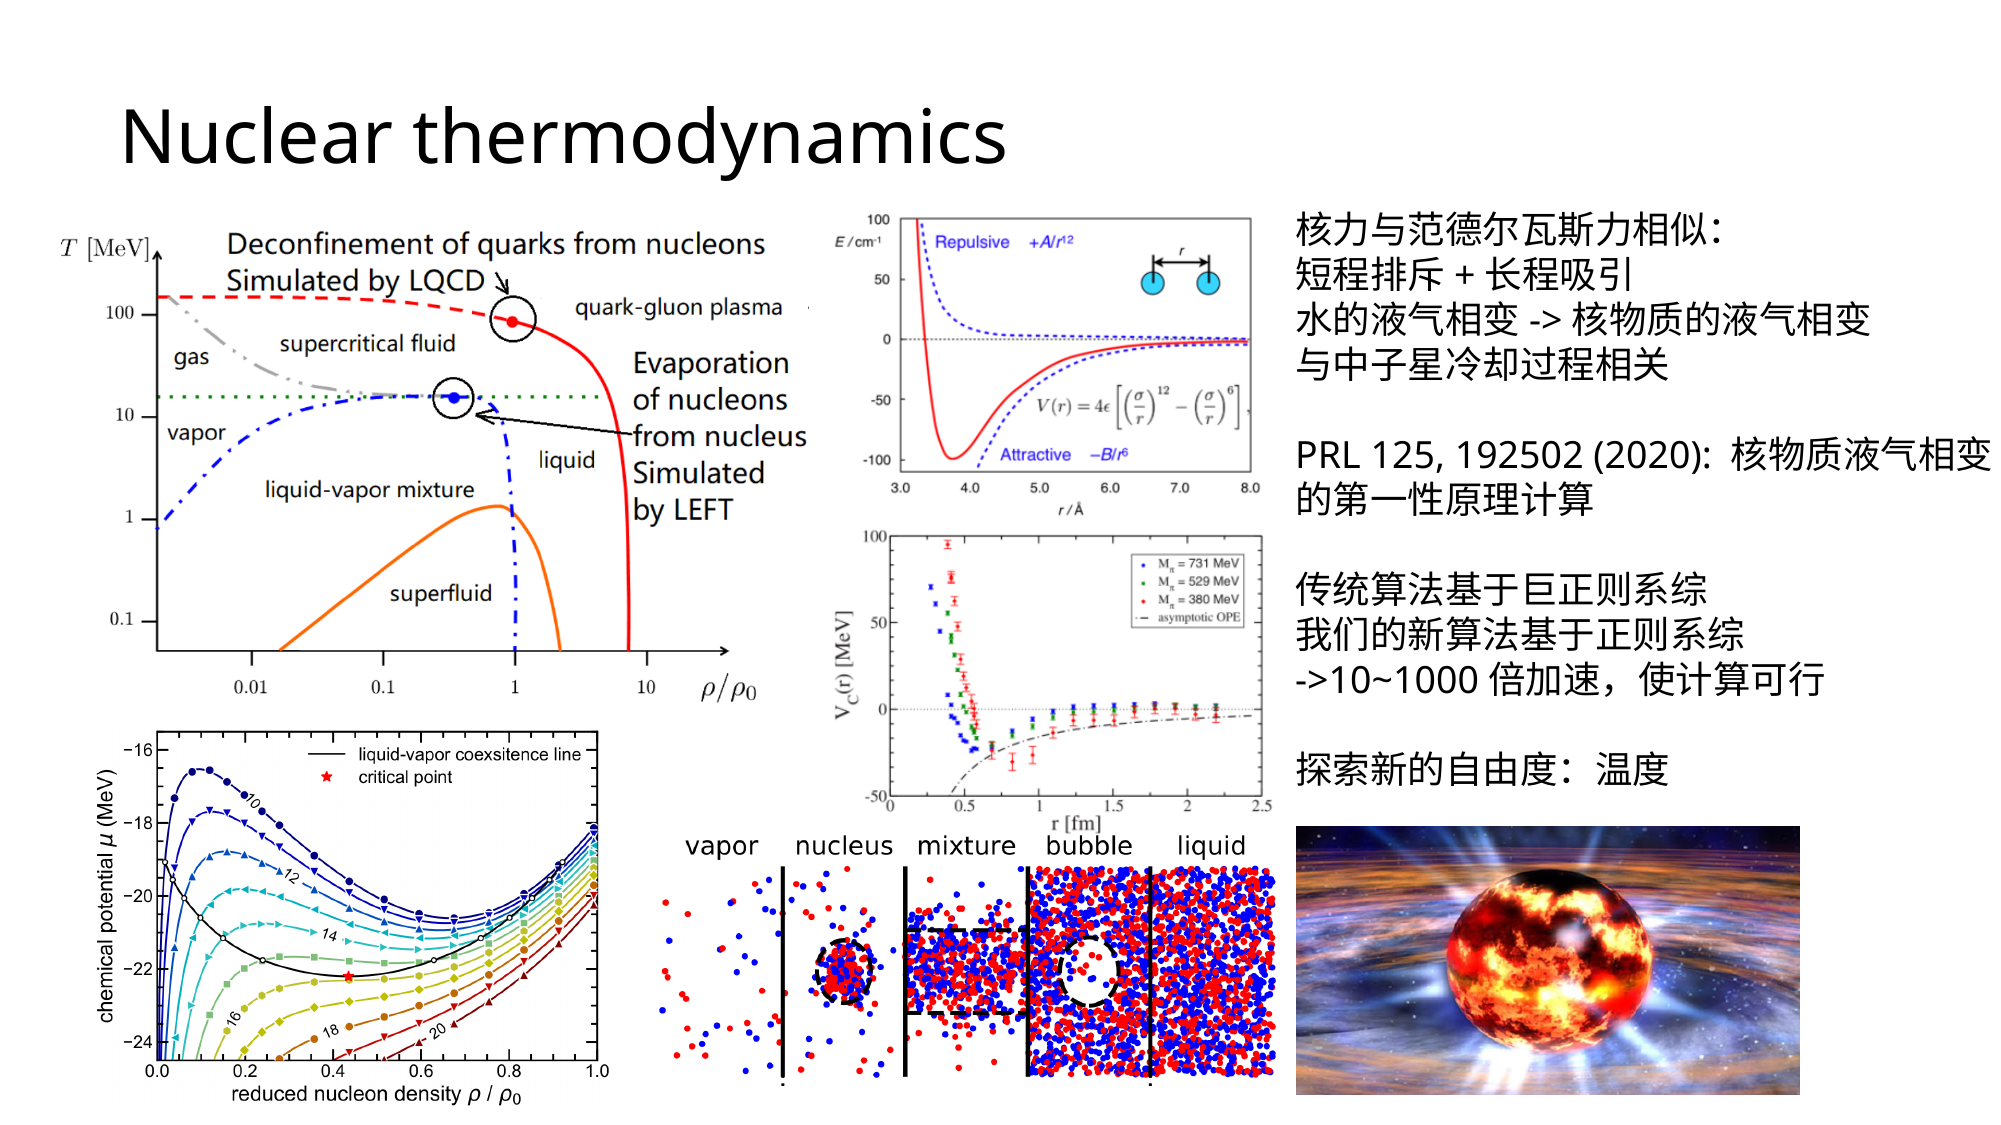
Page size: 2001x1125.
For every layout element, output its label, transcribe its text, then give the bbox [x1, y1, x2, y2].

title Nuclear thermodynamics [104, 30, 1830, 249]
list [59, 228, 809, 703]
picture [93, 727, 612, 1107]
picture [656, 199, 1278, 1086]
text_box 核力与范德尔瓦斯力相似： 短程排斥+长程吸引 水的液气相变->核物质的液气相变 与中子星冷却过程相关 PRL 125, 192502 (2020): 核物质液气相变 的第一性原理计算 传统算法基于巨正则系综 我们的新算法基于正则系综 ->10~1000倍加速，使计算可行 探索新的自由度：温度 [1280, 199, 2000, 844]
picture [1296, 826, 1800, 1095]
